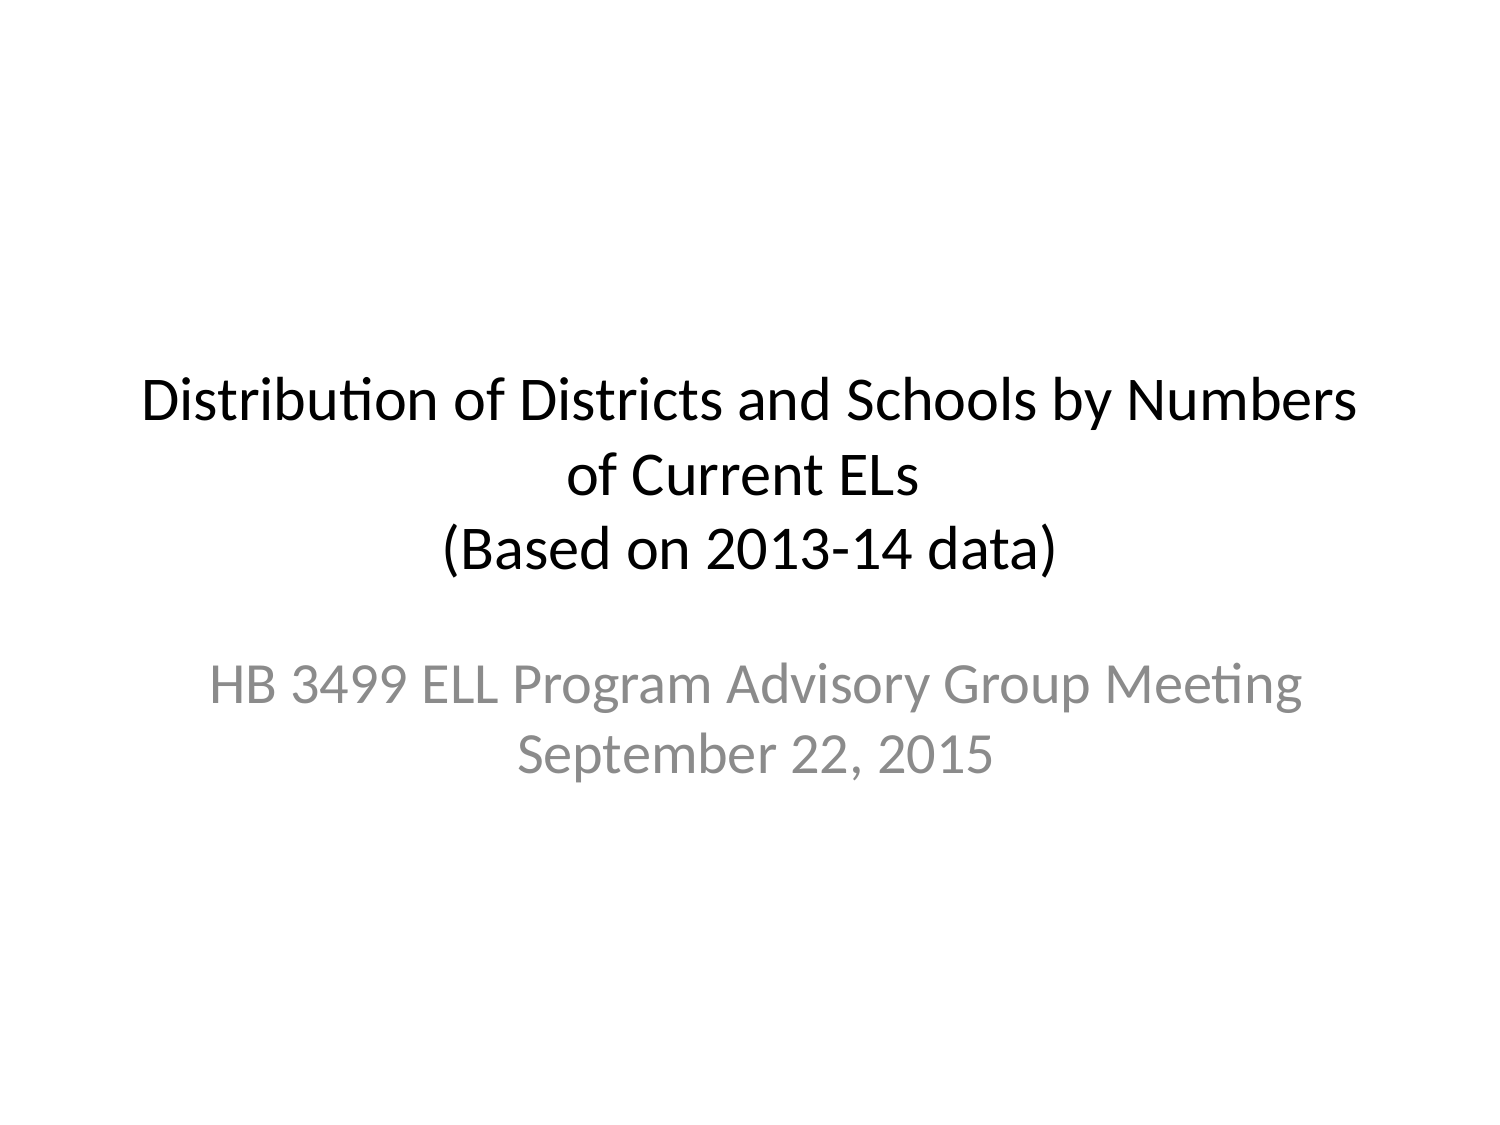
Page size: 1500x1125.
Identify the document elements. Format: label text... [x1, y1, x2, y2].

title Distribution of Districts and Schools by Numbers of Current ELs (Based on 2013-14 data) [112, 349, 1388, 591]
subtitle HB 3499 ELL Program Advisory Group Meeting September 22, 2015 [187, 637, 1325, 925]
